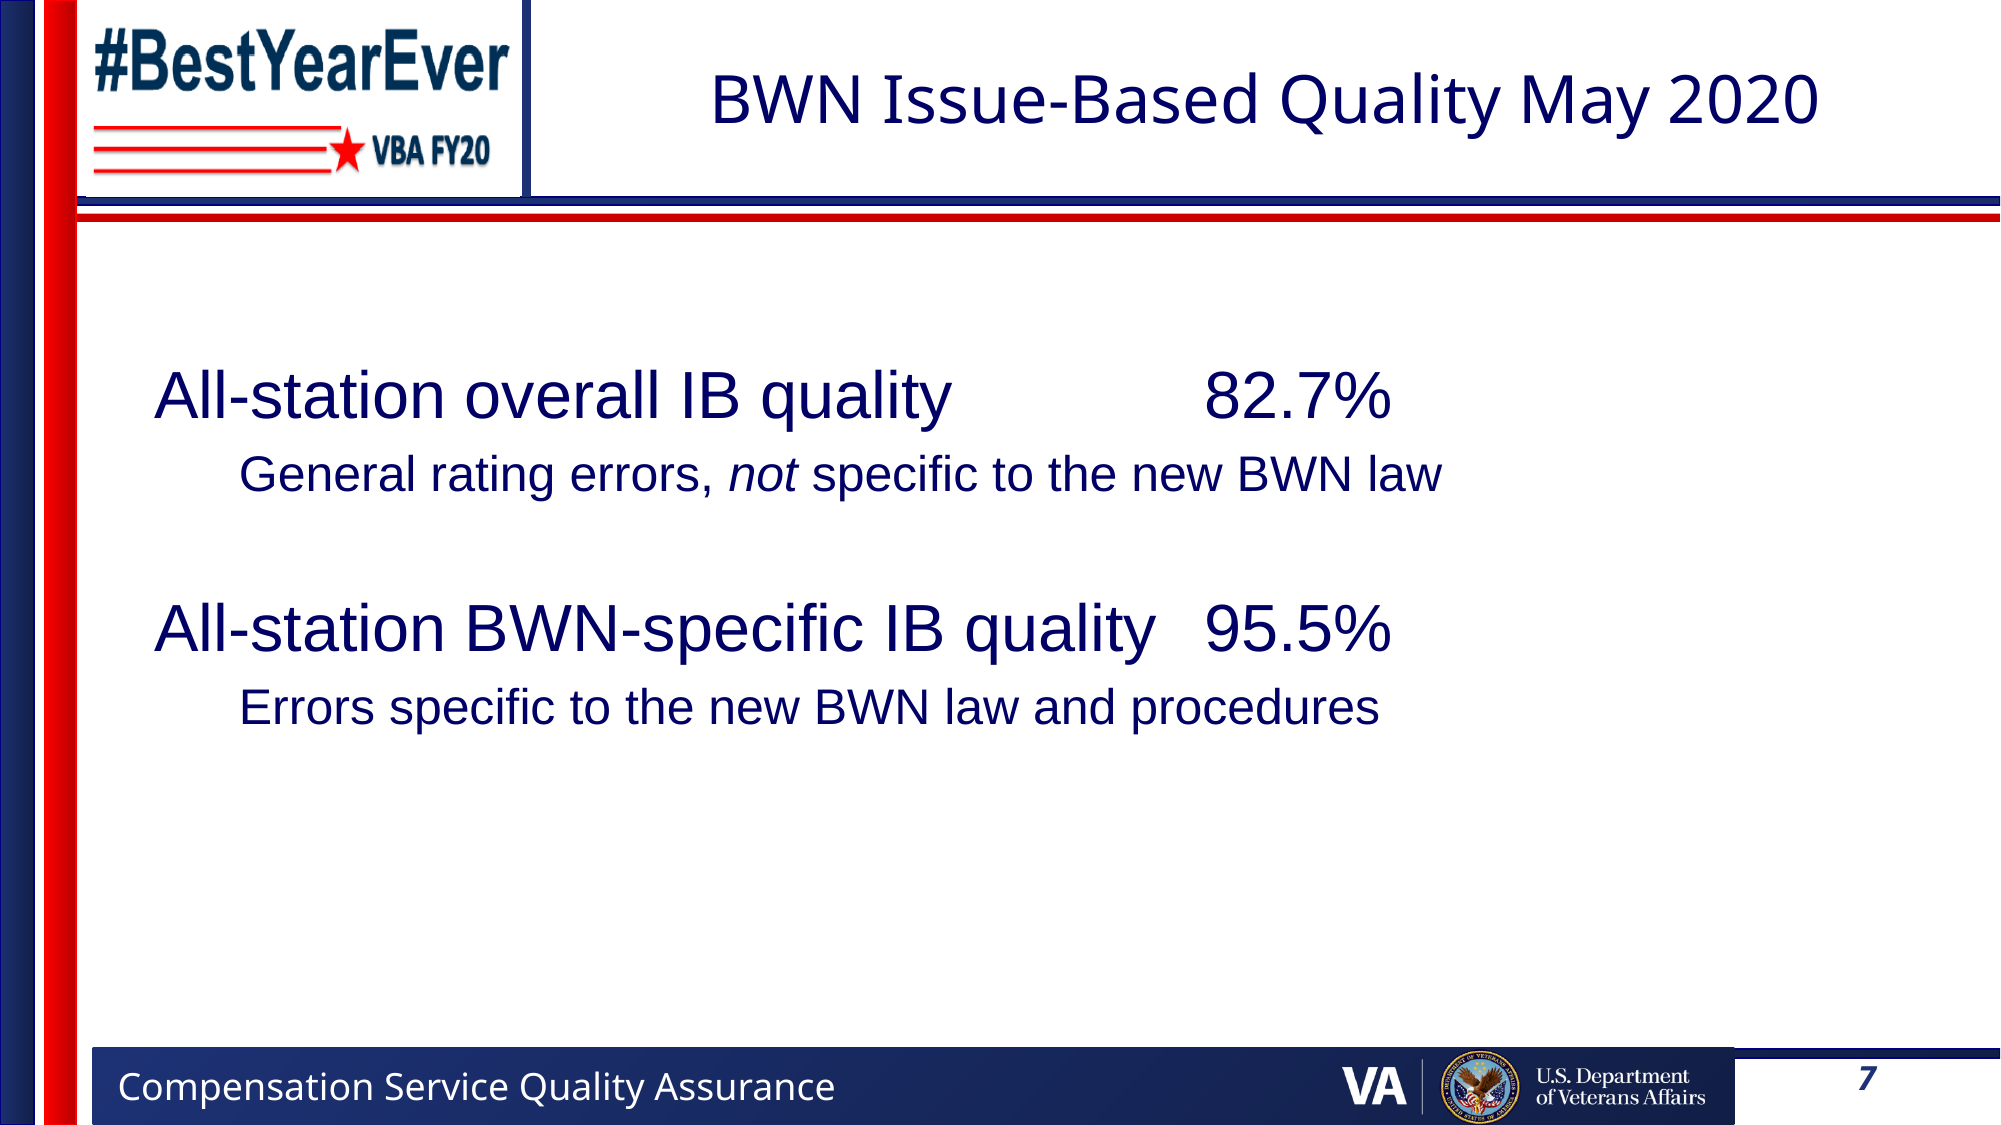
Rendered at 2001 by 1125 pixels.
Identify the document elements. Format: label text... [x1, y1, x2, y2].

slide_number 7 [1733, 1042, 2000, 1118]
picture [1342, 1049, 1705, 1125]
picture [86, 8, 520, 197]
list All-station overall IB quality 82.7% General rating errors, not specific to the new BWN law All-station BWN-specific IB quality 95.5% Errors specific to the new BWN law and procedures [138, 260, 1935, 1031]
title BWN Issue-Based Quality May 2020 [531, 0, 2000, 194]
